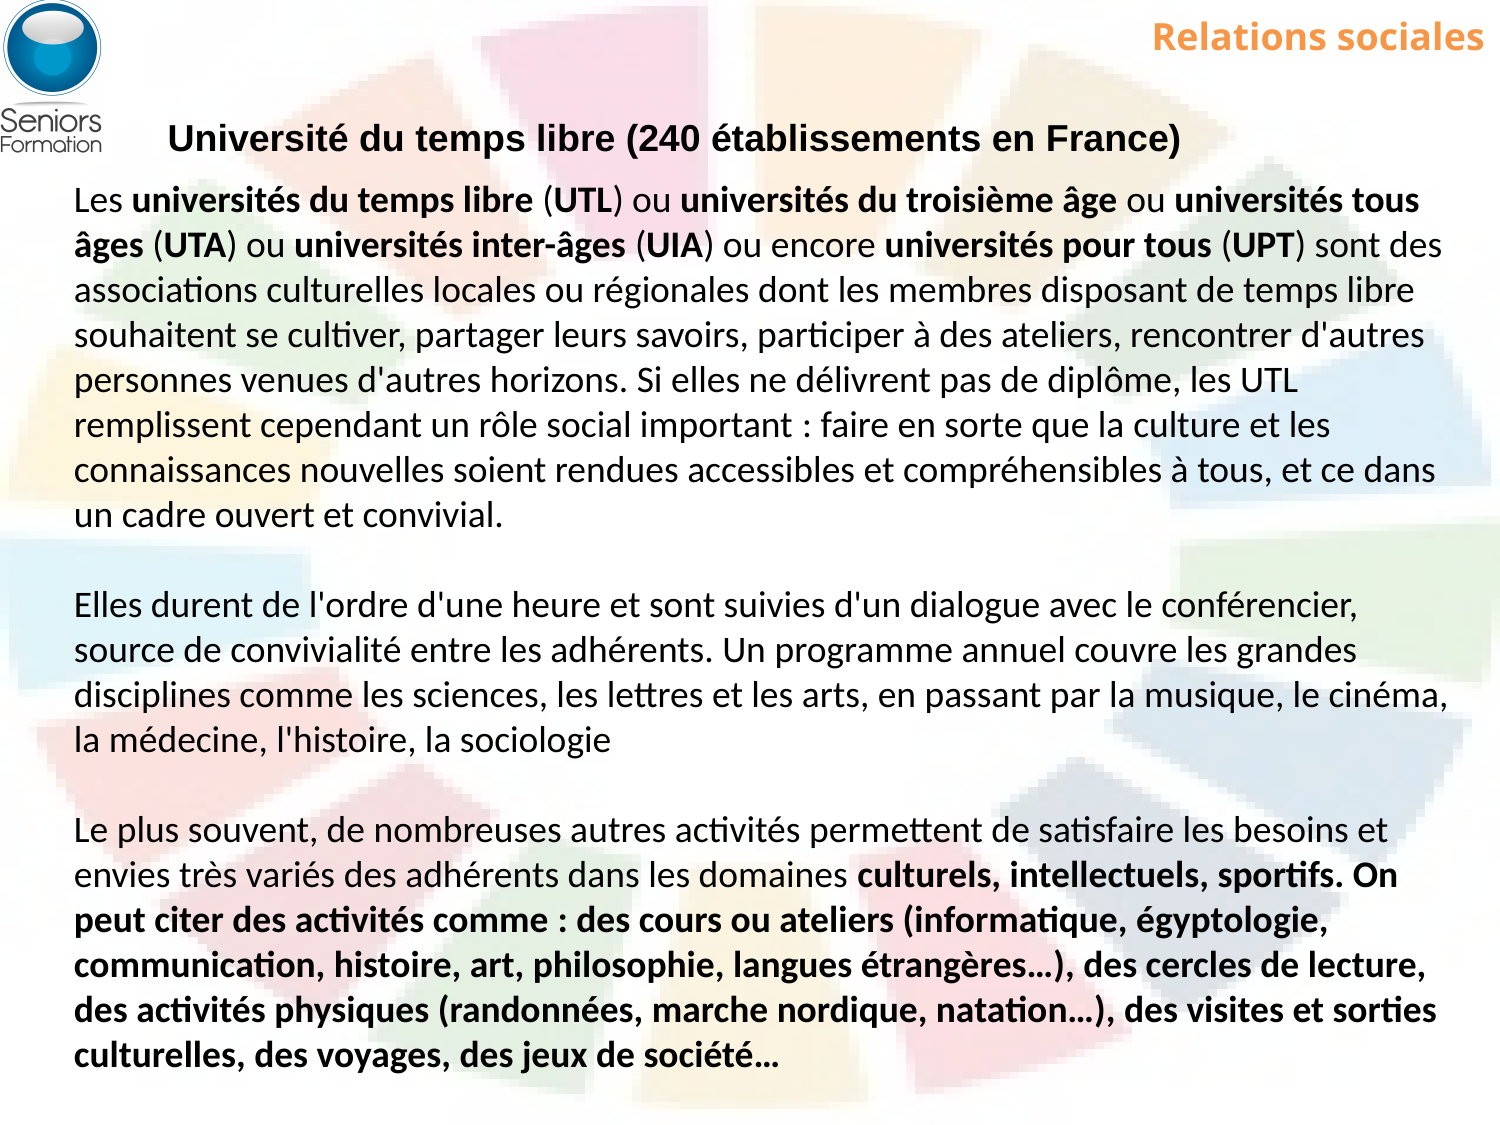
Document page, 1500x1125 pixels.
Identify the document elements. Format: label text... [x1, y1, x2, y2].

text_box Relations sociales [145, 5, 1500, 65]
text_box Les universités du temps libre (UTL) ou universités du troisième âge ou universités tous âges (UTA) ou universités inter-âges (UIA) ou encore universités pour tous (UPT) sont des associations culturelles locales ou régionales dont les membres disposant de temps libre souhaitent se cultiver, partager leurs savoirs, participer à des ateliers, rencontrer d'autres personnes venues d'autres horizons. Si elles ne délivrent pas de diplôme, les UTL remplissent cependant un rôle social important : faire en sorte que la culture et les connaissances nouvelles soient rendues accessibles et compréhensibles à tous, et ce dans un cadre ouvert et convivial. Elles durent de l'ordre d'une heure et sont suivies d'un dialogue avec le conférencier, source de convivialité entre les adhérents. Un programme annuel couvre les grandes disciplines comme les sciences, les lettres et les arts, en passant par la musique, le cinéma, la médecine, l'histoire, la sociologie Le plus souvent, de nombreuses autres activités permettent de satisfaire les besoins et envies très variés des adhérents dans les domaines culturels, intellectuels, sportifs. On peut citer des activités comme : des cours ou ateliers (informatique, égyptologie, communication, histoire, art, philosophie, langues étrangères…), des cercles de lecture, des activités physiques (randonnées, marche nordique, natation…), des visites et sorties culturelles, des voyages, des jeux de société… [59, 167, 1471, 1083]
picture [0, 0, 102, 159]
text_box Université du temps libre (240 établissements en France) [152, 106, 1197, 167]
